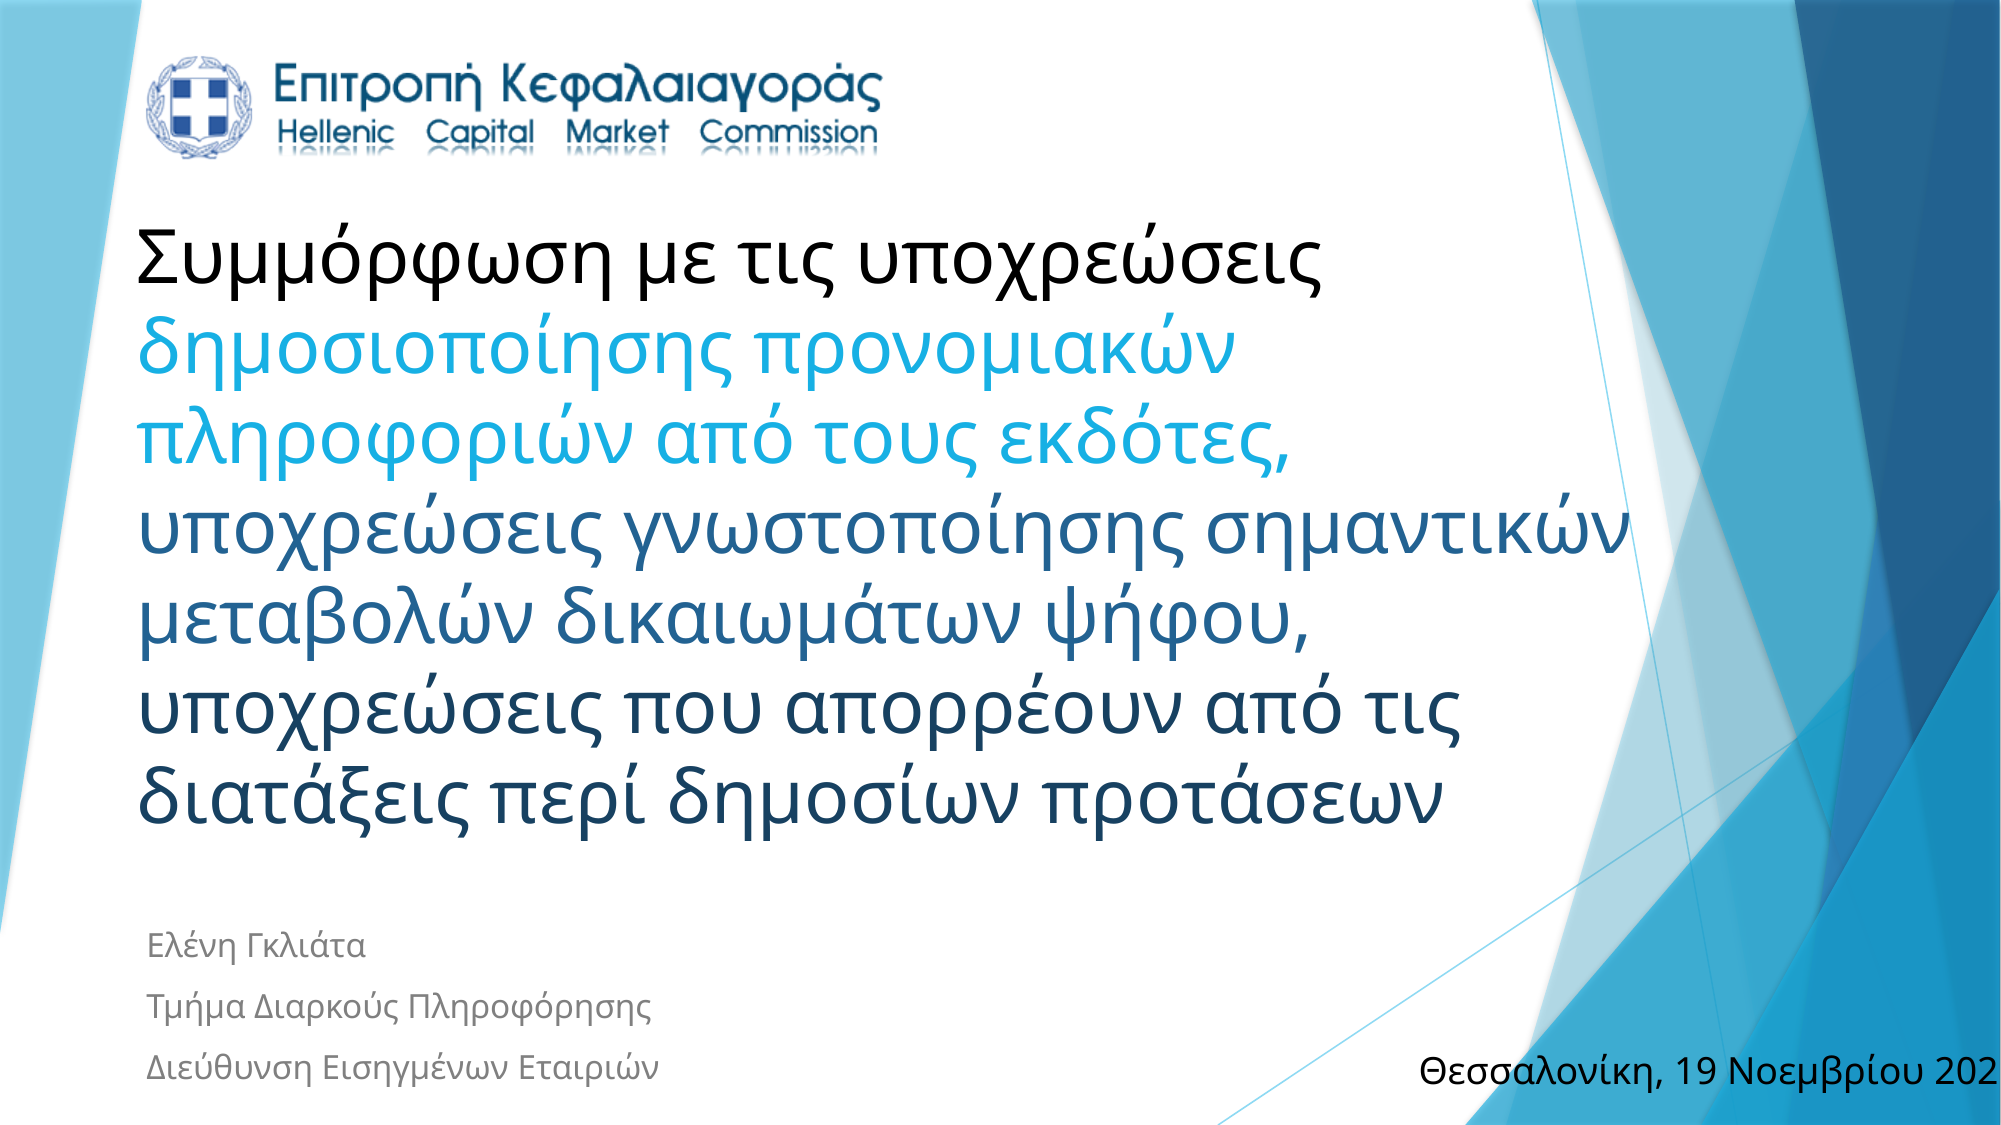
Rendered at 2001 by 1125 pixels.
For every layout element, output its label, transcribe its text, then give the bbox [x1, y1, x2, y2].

picture [130, 40, 891, 179]
title Συμμόρφωση με τις υποχρεώσεις δημοσιοποίησης προνομιακών πληροφοριών από τους εκδότες, υποχρεώσεις γνωστοποίησης σημαντικών μεταβολών δικαιωμάτων ψήφου, υποχρεώσεις που απορρέουν από τις διατάξεις περί δημοσίων προτάσεων [121, 267, 1659, 847]
text_box Θεσσαλονίκη, 19 Νοεμβρίου 2021 [1403, 1039, 2000, 1100]
subtitle Ελένη Γκλιάτα Τμήμα Διαρκούς Πληροφόρησης Διεύθυνση Εισηγμένων Εταιριών [131, 917, 916, 1070]
